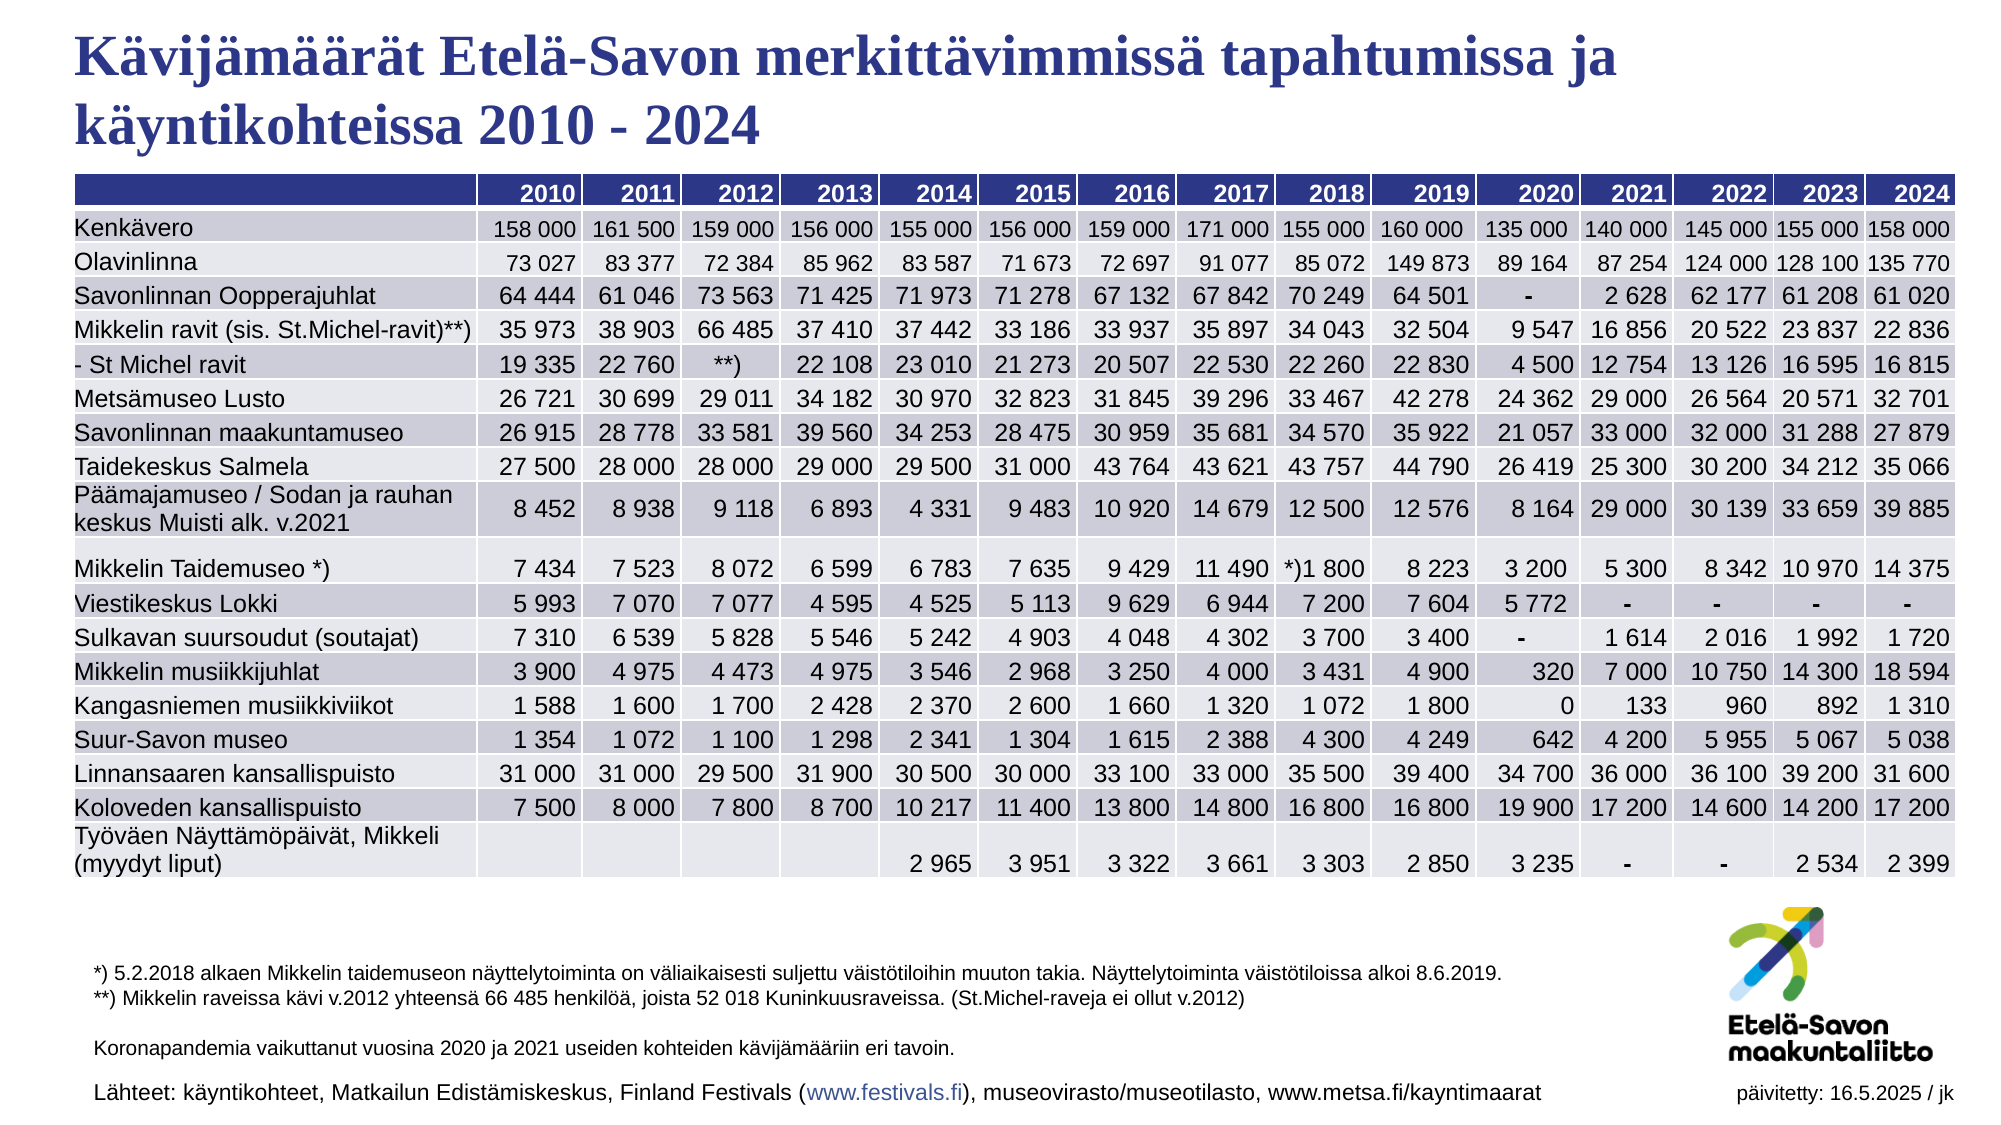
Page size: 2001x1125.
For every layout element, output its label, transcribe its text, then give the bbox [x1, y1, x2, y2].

table_cell 8 223 [1372, 538, 1475, 582]
table_cell 124 000 [1674, 243, 1773, 275]
table_cell - St Michel ravit [75, 345, 476, 378]
table_header 2018 [1276, 174, 1370, 205]
table_cell 1 614 [1581, 619, 1672, 651]
table_cell 9 547 [1477, 311, 1579, 343]
table_cell 33 100 [1078, 755, 1175, 787]
table_cell 6 944 [1177, 584, 1274, 617]
table_cell 2 370 [880, 687, 977, 719]
table_cell [781, 823, 878, 877]
table_header 2024 [1866, 174, 1955, 205]
table_cell Mikkelin musiikkijuhlat [75, 653, 476, 685]
table_cell 6 893 [781, 482, 878, 536]
table_cell 3 400 [1372, 619, 1475, 651]
table_cell 62 177 [1674, 277, 1773, 309]
table_cell 71 278 [979, 277, 1076, 309]
table_cell 14 300 [1774, 653, 1864, 685]
table_cell 4 000 [1177, 653, 1274, 685]
table_cell 960 [1674, 687, 1773, 719]
table_header 2012 [682, 174, 779, 205]
table_cell 67 132 [1078, 277, 1175, 309]
table_cell 2 399 [1866, 823, 1955, 877]
table_header [75, 174, 476, 205]
table_cell 7 635 [979, 538, 1076, 582]
table_cell 7 523 [583, 538, 680, 582]
table_cell 61 020 [1866, 277, 1955, 309]
table_cell 36 100 [1674, 755, 1773, 787]
table_cell 23 837 [1774, 311, 1864, 343]
table_cell 158 000 [478, 211, 581, 241]
table_cell 38 903 [583, 311, 680, 343]
table_cell 29 000 [781, 448, 878, 480]
table_cell 155 000 [880, 211, 977, 241]
table_cell 30 000 [979, 755, 1076, 787]
table_cell 10 970 [1774, 538, 1864, 582]
table_cell 66 485 [682, 311, 779, 343]
table_cell 1 660 [1078, 687, 1175, 719]
table_cell 32 823 [979, 380, 1076, 412]
table_cell 71 425 [781, 277, 878, 309]
table_cell 23 010 [880, 345, 977, 378]
table_cell 22 760 [583, 345, 680, 378]
table_cell 30 500 [880, 755, 977, 787]
table_cell 29 000 [1581, 482, 1672, 536]
table_cell - [1674, 823, 1773, 877]
table_cell 39 296 [1177, 380, 1274, 412]
table_cell 16 800 [1372, 789, 1475, 821]
table_header 2020 [1477, 174, 1579, 205]
table_cell 3 900 [478, 653, 581, 685]
table_cell 87 254 [1581, 243, 1672, 275]
table_cell 31 000 [583, 755, 680, 787]
table_cell 6 539 [583, 619, 680, 651]
table_cell 18 594 [1866, 653, 1955, 685]
table_cell - [1674, 584, 1773, 617]
table_cell 4 473 [682, 653, 779, 685]
table_cell 22 530 [1177, 345, 1274, 378]
table_cell 35 973 [478, 311, 581, 343]
table_cell 64 501 [1372, 277, 1475, 309]
table_header 2011 [583, 174, 680, 205]
table_cell 1 992 [1774, 619, 1864, 651]
table_cell 892 [1774, 687, 1864, 719]
table_cell 32 504 [1372, 311, 1475, 343]
table_cell 3 200 [1477, 538, 1579, 582]
table_cell 72 697 [1078, 243, 1175, 275]
table_cell Kangasniemen musiikkiviikot [75, 687, 476, 719]
table_cell 5 113 [979, 584, 1076, 617]
table_cell 42 278 [1372, 380, 1475, 412]
table_cell 29 000 [1581, 380, 1672, 412]
table_cell 128 100 [1774, 243, 1864, 275]
table_cell 1 320 [1177, 687, 1274, 719]
table_cell 16 800 [1276, 789, 1370, 821]
table_cell Metsämuseo Lusto [75, 380, 476, 412]
table_header 2015 [979, 174, 1076, 205]
table_cell 4 048 [1078, 619, 1175, 651]
table_cell 43 757 [1276, 448, 1370, 480]
table_cell *)1 800 [1276, 538, 1370, 582]
table_cell 1 072 [1276, 687, 1370, 719]
table_cell 72 384 [682, 243, 779, 275]
table_cell 4 525 [880, 584, 977, 617]
table_cell 5 772 [1477, 584, 1579, 617]
table_cell - [1581, 584, 1672, 617]
table_cell 7 434 [478, 538, 581, 582]
table_header 2014 [880, 174, 977, 205]
table_cell 20 507 [1078, 345, 1175, 378]
table_cell 30 139 [1674, 482, 1773, 536]
table_cell 7 310 [478, 619, 581, 651]
table_cell 19 335 [478, 345, 581, 378]
table_cell 140 000 [1581, 211, 1672, 241]
table_cell 4 249 [1372, 721, 1475, 753]
table_cell 4 903 [979, 619, 1076, 651]
table_cell [682, 823, 779, 877]
table_cell Viestikeskus Lokki [75, 584, 476, 617]
table_cell Työväen Näyttämöpäivät, Mikkeli (myydyt liput) [75, 823, 476, 877]
table_cell 159 000 [682, 211, 779, 241]
text_box *) 5.2.2018 alkaen Mikkelin taidemuseon näyttelytoiminta on väliaikaisesti suljettu väistötiloihin muuton takia. Näyttelytoiminta väistötiloissa alkoi 8.6.2019. **) Mikkelin raveissa kävi v.2012 yhteensä 66 485 henkilöä, joista 52 018 Kuninkuusraveissa. (St.Michel-raveja ei ollut v.2012) Koronapandemia vaikuttanut vuosina 2020 ja 2021 useiden kohteiden kävijämääriin eri tavoin. [78, 952, 1569, 1059]
table_cell 1 072 [583, 721, 680, 753]
table_cell 33 937 [1078, 311, 1175, 343]
table_cell 35 897 [1177, 311, 1274, 343]
table_cell 2 628 [1581, 277, 1672, 309]
table_cell 135 000 [1477, 211, 1579, 241]
table_cell 155 000 [1774, 211, 1864, 241]
table_cell 27 879 [1866, 414, 1955, 446]
table_cell 36 000 [1581, 755, 1672, 787]
table_cell 30 699 [583, 380, 680, 412]
table_cell 67 842 [1177, 277, 1274, 309]
table_cell 31 845 [1078, 380, 1175, 412]
table_cell 9 429 [1078, 538, 1175, 582]
table_cell 1 615 [1078, 721, 1175, 753]
table_cell 4 595 [781, 584, 878, 617]
table_cell 8 000 [583, 789, 680, 821]
table_cell 3 431 [1276, 653, 1370, 685]
table_cell 17 200 [1581, 789, 1672, 821]
table_cell 9 118 [682, 482, 779, 536]
table_cell 2 965 [880, 823, 977, 877]
table_cell 3 951 [979, 823, 1076, 877]
table_cell Suur-Savon museo [75, 721, 476, 753]
table_cell 320 [1477, 653, 1579, 685]
table_cell 33 581 [682, 414, 779, 446]
table_cell 70 249 [1276, 277, 1370, 309]
table_cell 3 546 [880, 653, 977, 685]
picture [1707, 907, 2000, 1125]
table_cell Mikkelin ravit (sis. St.Michel-ravit)**) [75, 311, 476, 343]
table_header 2013 [781, 174, 878, 205]
table_cell 26 915 [478, 414, 581, 446]
table_cell 64 444 [478, 277, 581, 309]
table_cell 160 000 [1372, 211, 1475, 241]
table_cell 6 783 [880, 538, 977, 582]
table_cell 11 400 [979, 789, 1076, 821]
table_cell 73 563 [682, 277, 779, 309]
table_cell Koloveden kansallispuisto [75, 789, 476, 821]
table_cell 3 661 [1177, 823, 1274, 877]
table_cell 30 970 [880, 380, 977, 412]
table_cell 31 000 [478, 755, 581, 787]
table_cell 6 599 [781, 538, 878, 582]
table_cell 156 000 [781, 211, 878, 241]
table_cell 12 754 [1581, 345, 1672, 378]
table_cell 4 331 [880, 482, 977, 536]
table_header 2019 [1372, 174, 1475, 205]
table_cell 33 467 [1276, 380, 1370, 412]
table_cell 3 322 [1078, 823, 1175, 877]
table_cell 27 500 [478, 448, 581, 480]
table_cell Päämajamuseo / Sodan ja rauhan keskus Muisti alk. v.2021 [75, 482, 476, 536]
table_cell 21 057 [1477, 414, 1579, 446]
table_cell 22 260 [1276, 345, 1370, 378]
table_cell 12 500 [1276, 482, 1370, 536]
table_cell [478, 823, 581, 877]
table_cell 3 235 [1477, 823, 1579, 877]
table_cell 2 388 [1177, 721, 1274, 753]
table_cell 21 273 [979, 345, 1076, 378]
table_cell 1 304 [979, 721, 1076, 753]
table_cell 22 830 [1372, 345, 1475, 378]
table_cell 3 700 [1276, 619, 1370, 651]
table_cell 8 164 [1477, 482, 1579, 536]
table_header 2022 [1674, 174, 1773, 205]
table_cell Olavinlinna [75, 243, 476, 275]
table_cell 31 600 [1866, 755, 1955, 787]
table_header 2017 [1177, 174, 1274, 205]
table_cell 43 764 [1078, 448, 1175, 480]
table_cell 5 038 [1866, 721, 1955, 753]
table_cell 30 959 [1078, 414, 1175, 446]
table_cell 13 126 [1674, 345, 1773, 378]
table_cell 7 070 [583, 584, 680, 617]
table_cell 1 354 [478, 721, 581, 753]
table_cell - [1581, 823, 1672, 877]
table_cell 8 072 [682, 538, 779, 582]
table_cell 4 200 [1581, 721, 1672, 753]
table_cell 22 108 [781, 345, 878, 378]
table_cell Taidekeskus Salmela [75, 448, 476, 480]
table_cell 39 560 [781, 414, 878, 446]
table_cell 10 750 [1674, 653, 1773, 685]
table_cell 20 571 [1774, 380, 1864, 412]
table_cell 4 900 [1372, 653, 1475, 685]
table_cell 71 973 [880, 277, 977, 309]
table_cell 32 701 [1866, 380, 1955, 412]
table_cell 20 522 [1674, 311, 1773, 343]
table_cell 1 800 [1372, 687, 1475, 719]
table_cell 0 [1477, 687, 1579, 719]
table_cell Mikkelin Taidemuseo *) [75, 538, 476, 582]
table_cell 14 800 [1177, 789, 1274, 821]
table_cell 26 721 [478, 380, 581, 412]
table_cell - [1866, 584, 1955, 617]
table_cell 32 000 [1674, 414, 1773, 446]
table_cell 34 043 [1276, 311, 1370, 343]
table_cell 5 242 [880, 619, 977, 651]
table_cell 31 900 [781, 755, 878, 787]
table_cell 29 500 [880, 448, 977, 480]
table_cell 9 483 [979, 482, 1076, 536]
table_cell 1 298 [781, 721, 878, 753]
table_cell 35 500 [1276, 755, 1370, 787]
table_cell 35 922 [1372, 414, 1475, 446]
table_cell 39 885 [1866, 482, 1955, 536]
table_cell 3 250 [1078, 653, 1175, 685]
table_cell 5 955 [1674, 721, 1773, 753]
text_box Lähteet: käyntikohteet, Matkailun Edistämiskeskus, Finland Festivals (www.festivals.fi), museovirasto/museotilasto, www.metsa.fi/kayntimaarat päivitetty: 16.5.2025 / jk [78, 1070, 1993, 1118]
table_header 2023 [1774, 174, 1864, 205]
table_cell 34 182 [781, 380, 878, 412]
table_cell 171 000 [1177, 211, 1274, 241]
table_cell 17 200 [1866, 789, 1955, 821]
table_cell 4 300 [1276, 721, 1370, 753]
table_cell 5 993 [478, 584, 581, 617]
table_cell 29 500 [682, 755, 779, 787]
table_cell 2 341 [880, 721, 977, 753]
table_cell 642 [1477, 721, 1579, 753]
table_cell 5 300 [1581, 538, 1672, 582]
table_cell 133 [1581, 687, 1672, 719]
table_cell 1 600 [583, 687, 680, 719]
table_cell 2 428 [781, 687, 878, 719]
table_cell 11 490 [1177, 538, 1274, 582]
table_cell 28 778 [583, 414, 680, 446]
table_cell - [1477, 277, 1579, 309]
table_cell 158 000 [1866, 211, 1955, 241]
table_cell 73 027 [478, 243, 581, 275]
table_cell 31 288 [1774, 414, 1864, 446]
table_cell 3 303 [1276, 823, 1370, 877]
table_cell 16 856 [1581, 311, 1672, 343]
table_cell 71 673 [979, 243, 1076, 275]
table_cell 85 962 [781, 243, 878, 275]
table_cell 10 920 [1078, 482, 1175, 536]
table_cell 89 164 [1477, 243, 1579, 275]
table_cell 14 679 [1177, 482, 1274, 536]
table_cell 2 534 [1774, 823, 1864, 877]
table_cell 26 564 [1674, 380, 1773, 412]
table_cell 83 587 [880, 243, 977, 275]
table_cell [583, 823, 680, 877]
table_cell 34 253 [880, 414, 977, 446]
table_cell 28 475 [979, 414, 1076, 446]
table_cell 155 000 [1276, 211, 1370, 241]
table_cell 1 588 [478, 687, 581, 719]
table_cell 39 200 [1774, 755, 1864, 787]
table_cell 8 342 [1674, 538, 1773, 582]
table_cell 91 077 [1177, 243, 1274, 275]
table_cell - [1477, 619, 1579, 651]
table_cell 8 938 [583, 482, 680, 536]
table_cell 19 900 [1477, 789, 1579, 821]
table_cell 61 208 [1774, 277, 1864, 309]
table_cell 4 500 [1477, 345, 1579, 378]
table_cell 5 828 [682, 619, 779, 651]
table_cell 8 452 [478, 482, 581, 536]
table_cell Linnansaaren kansallispuisto [75, 755, 476, 787]
table_cell 2 850 [1372, 823, 1475, 877]
table_cell 44 790 [1372, 448, 1475, 480]
table_cell 161 500 [583, 211, 680, 241]
table_cell 33 000 [1581, 414, 1672, 446]
table_cell 37 410 [781, 311, 878, 343]
table_cell 9 629 [1078, 584, 1175, 617]
table_cell 156 000 [979, 211, 1076, 241]
table_cell 145 000 [1674, 211, 1773, 241]
table_cell Sulkavan suursoudut (soutajat) [75, 619, 476, 651]
table_cell 61 046 [583, 277, 680, 309]
table_cell 14 200 [1774, 789, 1864, 821]
table_cell 33 000 [1177, 755, 1274, 787]
table_cell - [1774, 584, 1864, 617]
table_header 2010 [478, 174, 581, 205]
table_cell 28 000 [682, 448, 779, 480]
table_cell Savonlinnan maakuntamuseo [75, 414, 476, 446]
table_cell 7 200 [1276, 584, 1370, 617]
table_cell 1 700 [682, 687, 779, 719]
table_cell 10 217 [880, 789, 977, 821]
table_header 2021 [1581, 174, 1672, 205]
table_cell 22 836 [1866, 311, 1955, 343]
table_cell 35 066 [1866, 448, 1955, 480]
table_cell 43 621 [1177, 448, 1274, 480]
table_cell Kenkävero [75, 211, 476, 241]
table_cell 7 500 [478, 789, 581, 821]
table_cell 7 604 [1372, 584, 1475, 617]
table_cell 33 659 [1774, 482, 1864, 536]
table_cell 14 375 [1866, 538, 1955, 582]
table_cell 5 546 [781, 619, 878, 651]
table_cell 7 000 [1581, 653, 1672, 685]
table_cell 7 800 [682, 789, 779, 821]
table_cell 1 310 [1866, 687, 1955, 719]
table_cell 37 442 [880, 311, 977, 343]
table_cell Savonlinnan Oopperajuhlat [75, 277, 476, 309]
table_cell 31 000 [979, 448, 1076, 480]
table_cell 29 011 [682, 380, 779, 412]
table_cell 4 975 [583, 653, 680, 685]
table_cell 16 595 [1774, 345, 1864, 378]
table_cell 2 600 [979, 687, 1076, 719]
table_cell 149 873 [1372, 243, 1475, 275]
table_cell 13 800 [1078, 789, 1175, 821]
table_cell 39 400 [1372, 755, 1475, 787]
table_cell 33 186 [979, 311, 1076, 343]
table_cell 135 770 [1866, 243, 1955, 275]
table_cell **) [682, 345, 779, 378]
table_cell 5 067 [1774, 721, 1864, 753]
table_cell 34 570 [1276, 414, 1370, 446]
table_cell 16 815 [1866, 345, 1955, 378]
table_cell 1 720 [1866, 619, 1955, 651]
table_cell 25 300 [1581, 448, 1672, 480]
table_cell 35 681 [1177, 414, 1274, 446]
table_cell 2 016 [1674, 619, 1773, 651]
title Kävijämäärät Etelä-Savon merkittävimmissä tapahtumissa ja käyntikohteissa 2010 - 2024 [74, 10, 1930, 165]
table_header 2016 [1078, 174, 1175, 205]
table_cell 28 000 [583, 448, 680, 480]
table_cell 7 077 [682, 584, 779, 617]
table_cell 30 200 [1674, 448, 1773, 480]
table_cell 159 000 [1078, 211, 1175, 241]
table_cell 34 700 [1477, 755, 1579, 787]
table_cell 1 100 [682, 721, 779, 753]
table_cell 4 975 [781, 653, 878, 685]
table_cell 4 302 [1177, 619, 1274, 651]
table_cell 8 700 [781, 789, 878, 821]
table_cell 26 419 [1477, 448, 1579, 480]
table_cell 24 362 [1477, 380, 1579, 412]
table_cell 12 576 [1372, 482, 1475, 536]
table_cell 14 600 [1674, 789, 1773, 821]
table_cell 85 072 [1276, 243, 1370, 275]
table_cell 2 968 [979, 653, 1076, 685]
table_cell 83 377 [583, 243, 680, 275]
table_cell 34 212 [1774, 448, 1864, 480]
